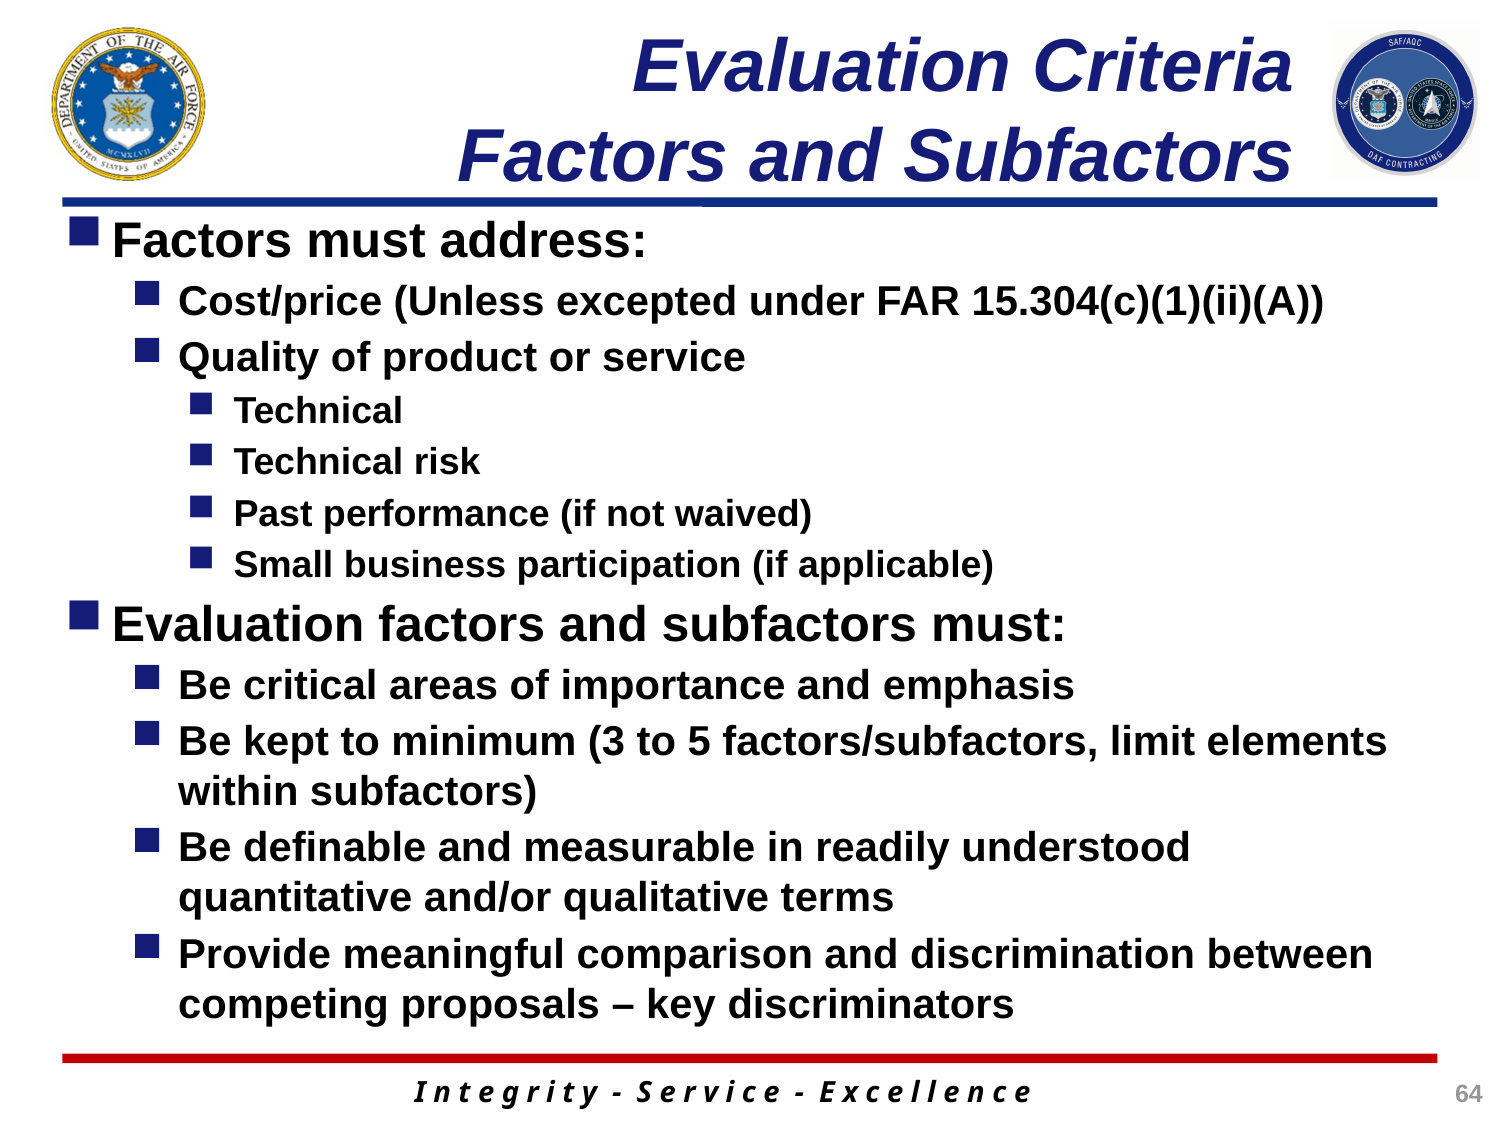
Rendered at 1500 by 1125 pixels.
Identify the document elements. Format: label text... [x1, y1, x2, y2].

title Evaluation Criteria Factors and Subfactors [227, 12, 1311, 201]
picture [45, 16, 212, 191]
slide_number 64 [1310, 1070, 1499, 1121]
picture [1327, 19, 1481, 180]
list Factors must address: Cost/price (Unless excepted under FAR 15.304(c)(1)(ii)(A)) Quality of product or service Technical Technical risk Past performance (if not waived) Small business participation (if applicable) Evaluation factors and subfactors must: Be critical areas of importance and emphasis Be kept to minimum (3 to 5 factors/subfactors, limit elements within subfactors) Be definable and measurable in readily understood quantitative and/or qualitative terms Provide meaningful comparison and discrimination between competing proposals – key discriminators [49, 199, 1438, 1051]
